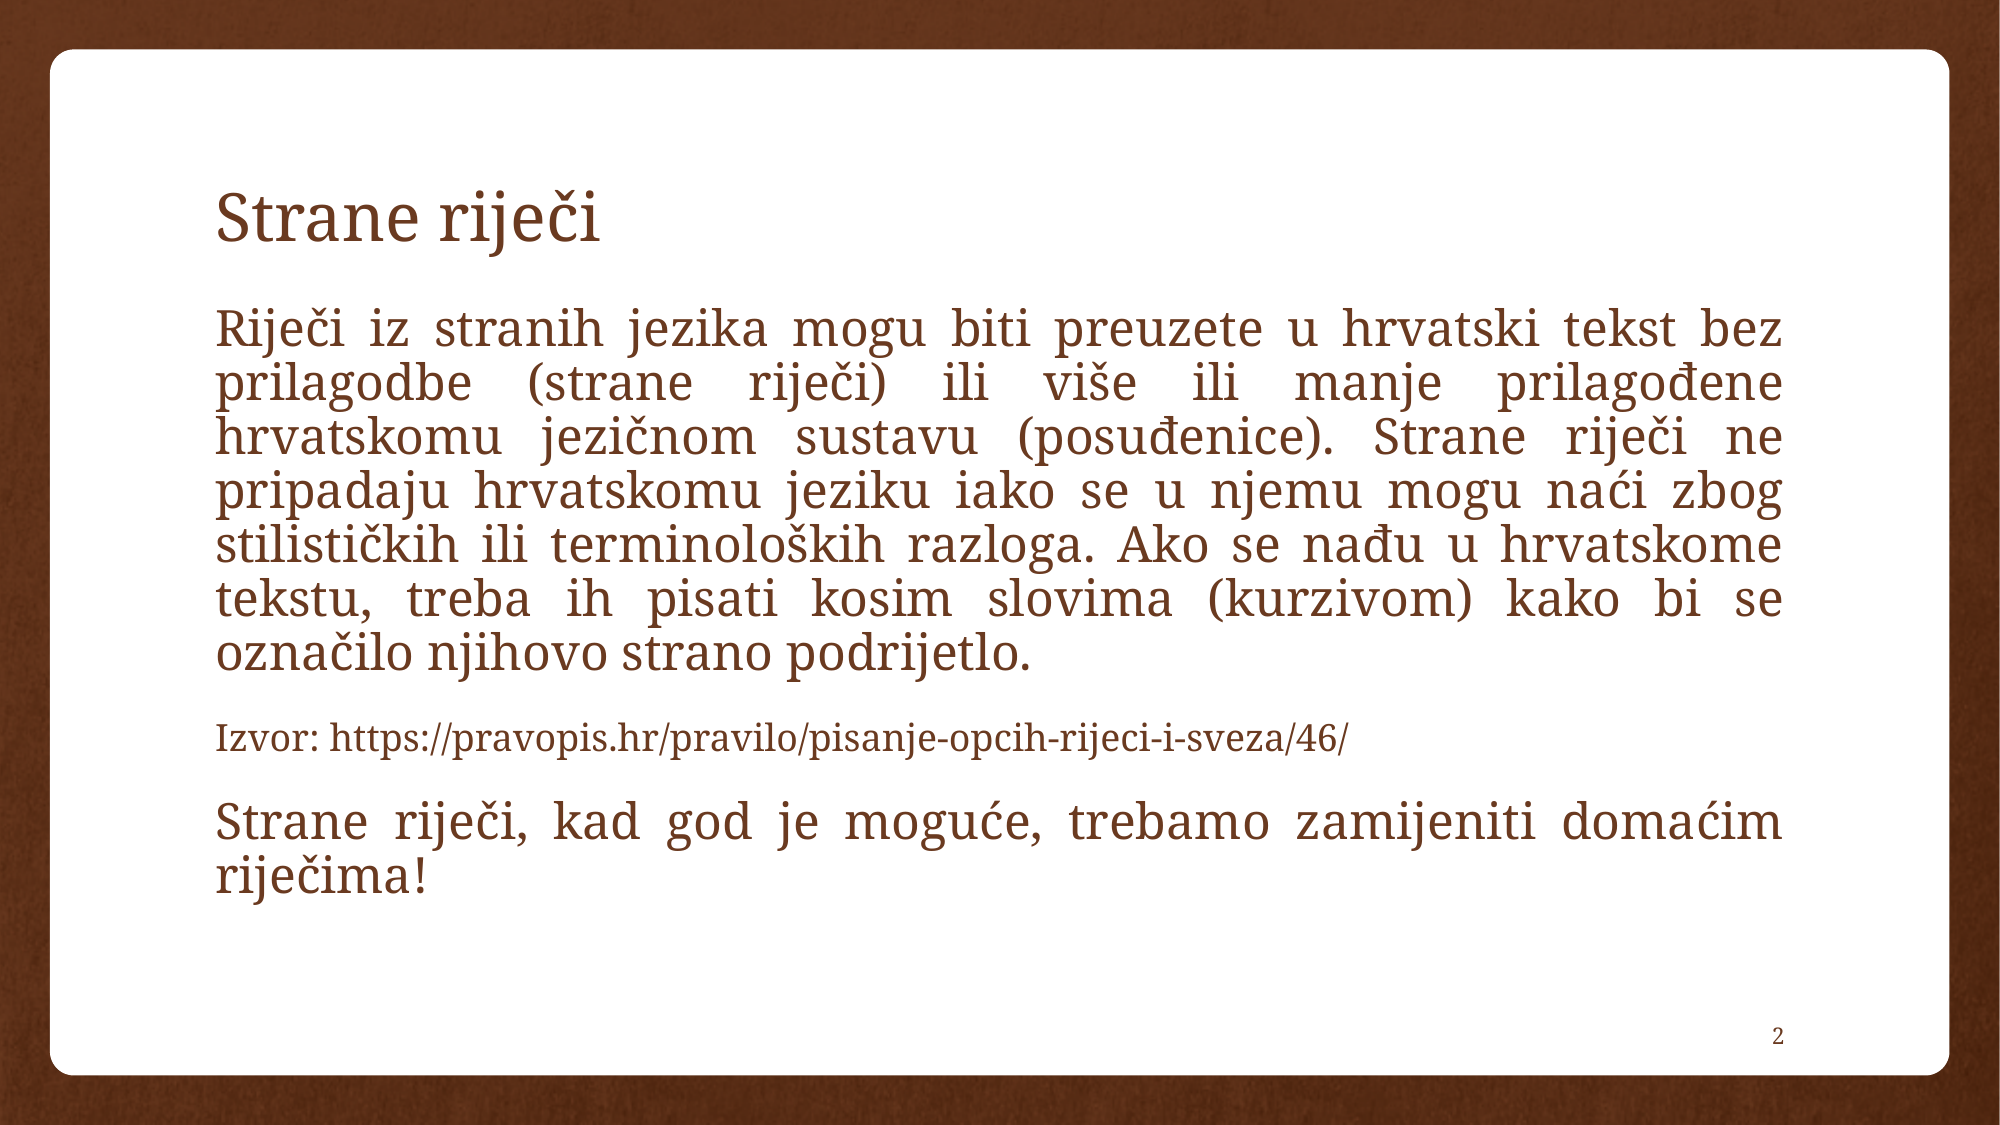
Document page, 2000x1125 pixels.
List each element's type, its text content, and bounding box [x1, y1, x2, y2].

slide_number 2 [1682, 1012, 1800, 1063]
title Strane riječi [199, 70, 1800, 263]
list Riječi iz stranih jezika mogu biti preuzete u hrvatski tekst bez prilagodbe (strane riječi) ili više ili manje prilagođene hrvatskomu jezičnom sustavu (posuđenice). Strane riječi ne pripadaju hrvatskomu jeziku iako se u njemu mogu naći zbog stilističkih ili terminoloških razloga. Ako se nađu u hrvatskome tekstu, treba ih pisati kosim slovima (kurzivom) kako bi se označilo njihovo strano podrijetlo. Izvor: https://pravopis.hr/pravilo/pisanje-opcih-rijeci-i-sveza/46/ Strane riječi, kad god je moguće, trebamo zamijeniti domaćim riječima! [199, 295, 1800, 996]
